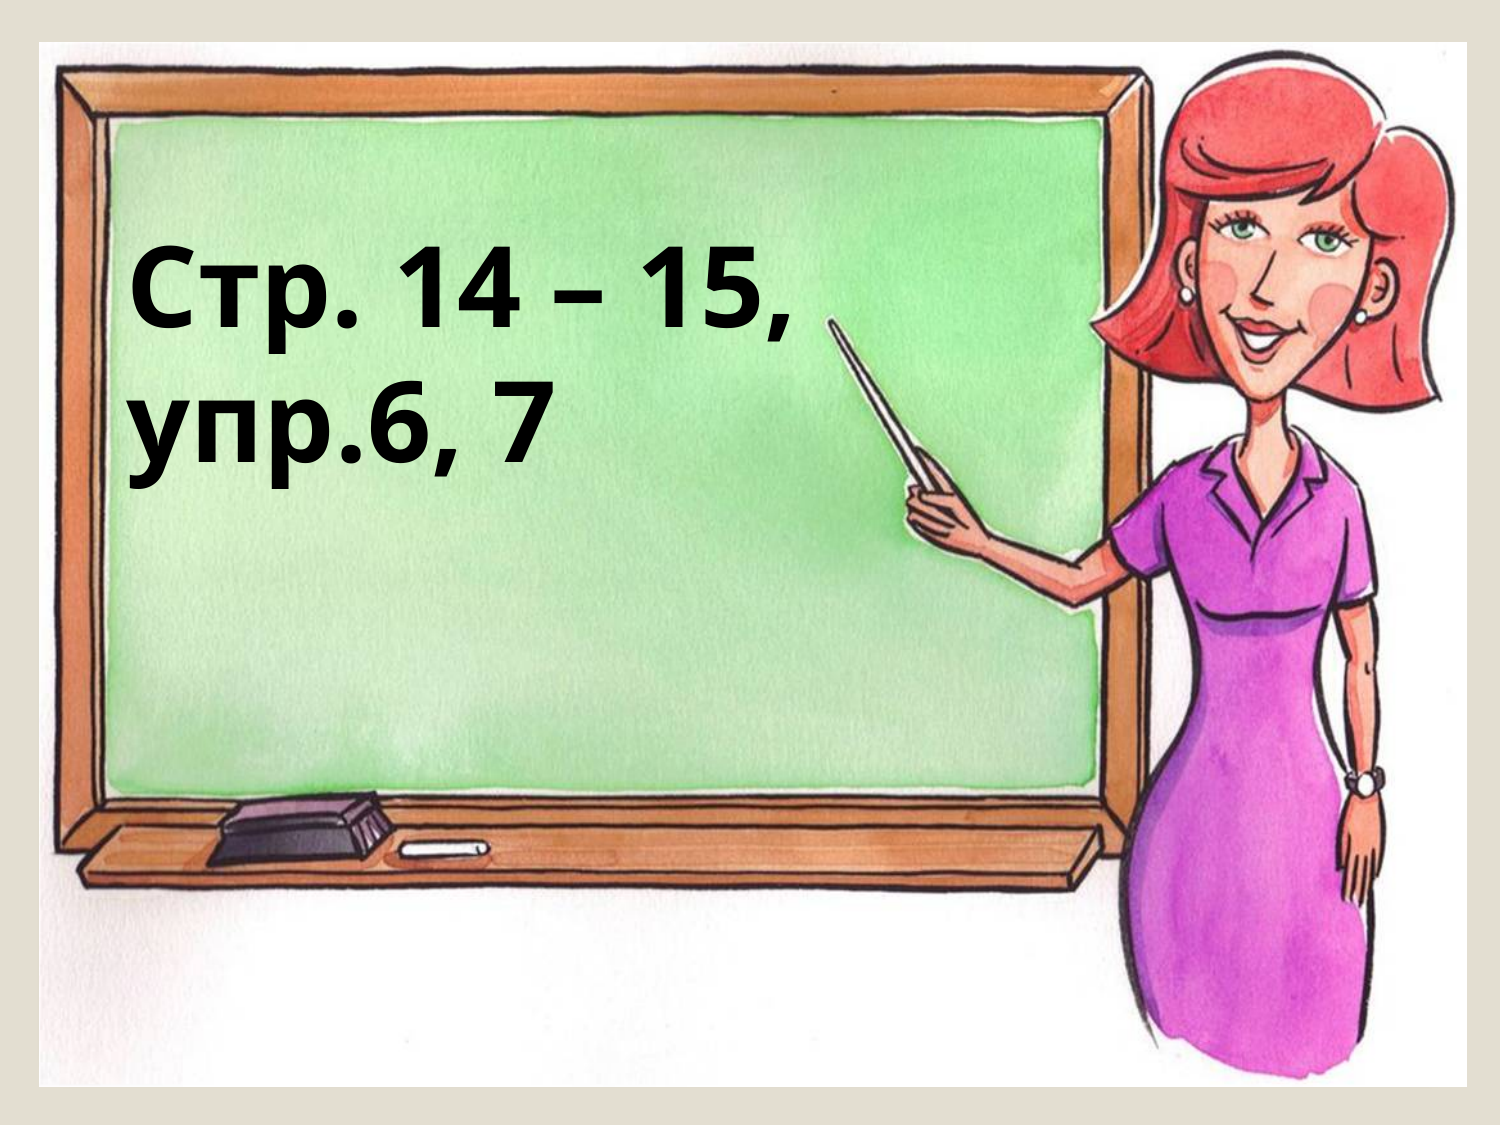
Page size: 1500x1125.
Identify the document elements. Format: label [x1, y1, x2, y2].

picture [39, 42, 1467, 1087]
